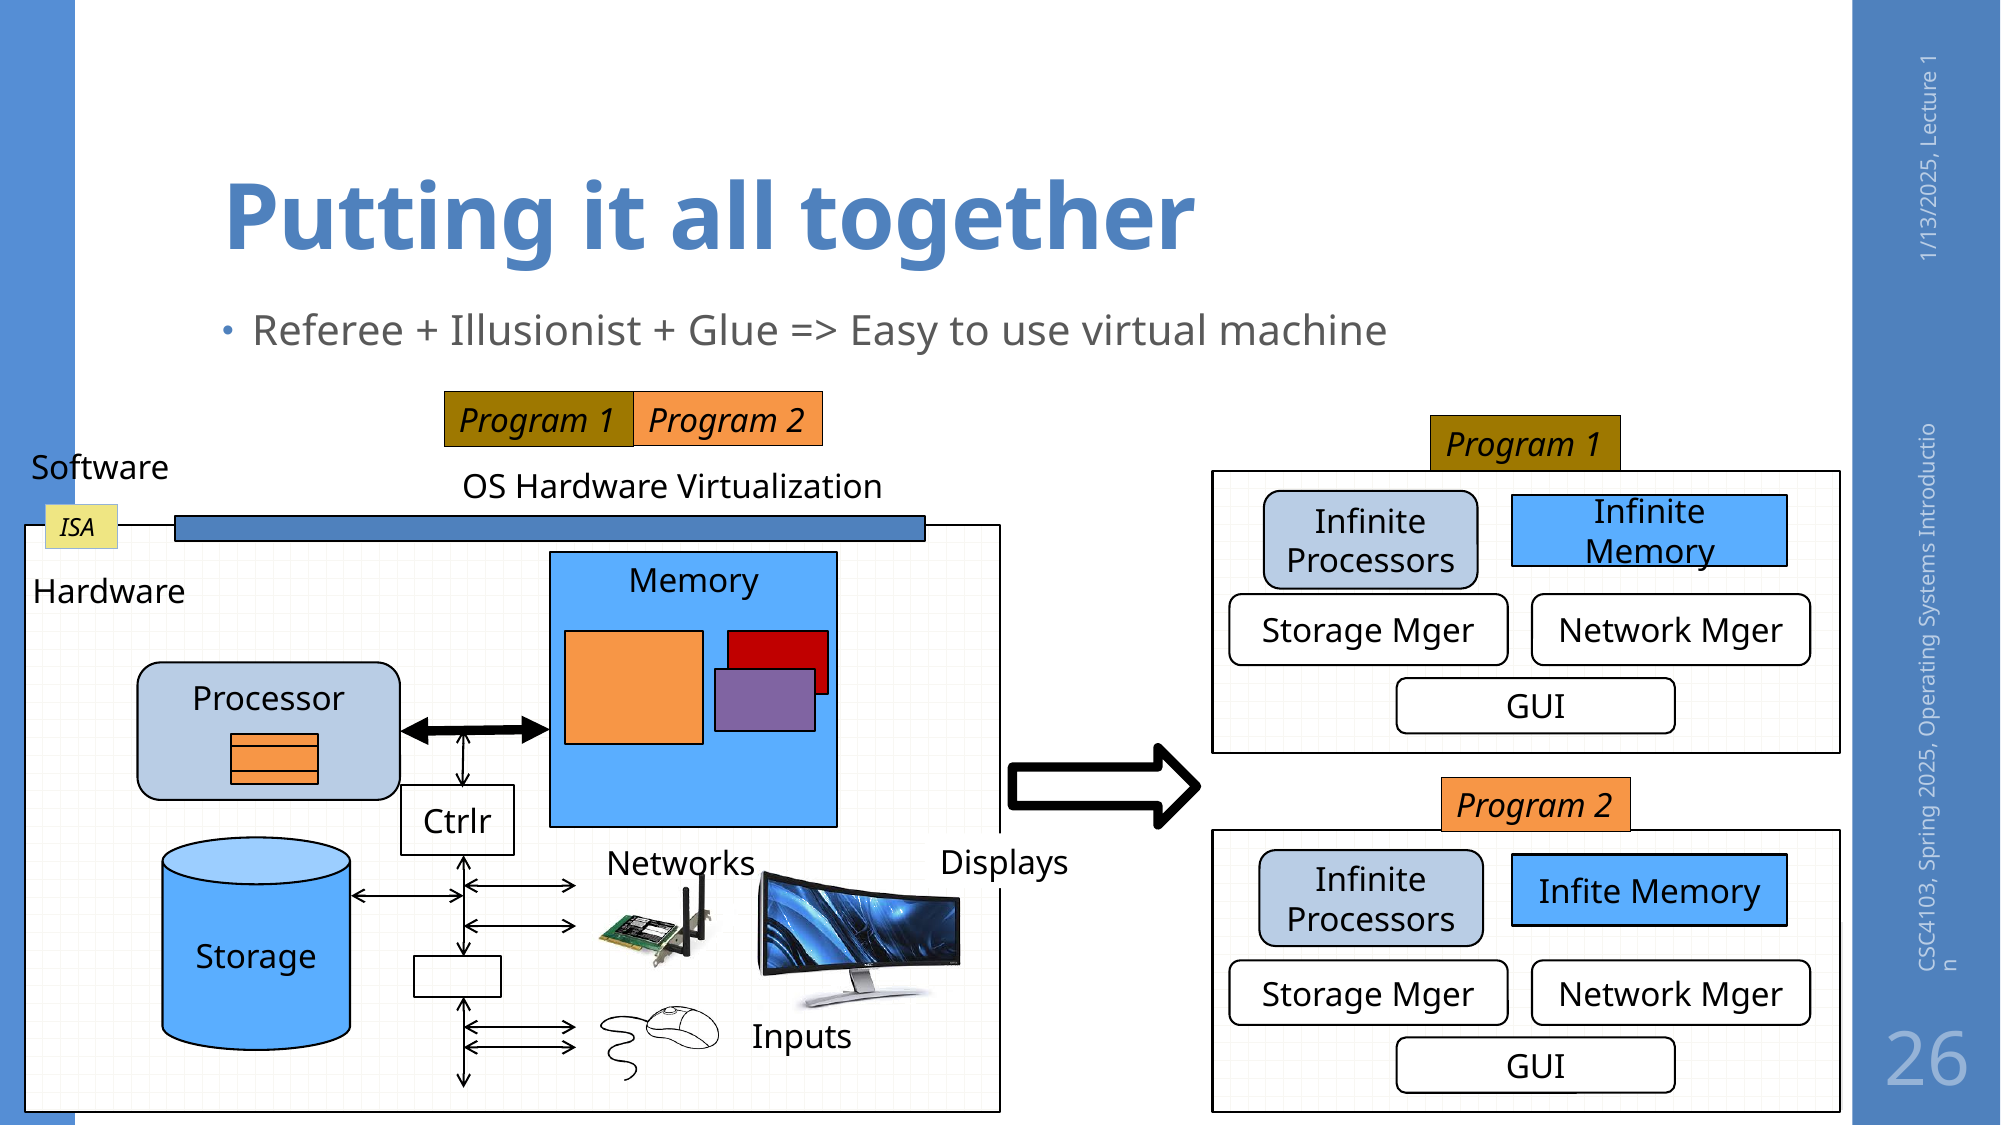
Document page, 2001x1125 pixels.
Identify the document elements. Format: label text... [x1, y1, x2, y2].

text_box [15, 391, 1094, 1113]
text_box [1101, 747, 1197, 825]
slide_number 26 [1852, 1012, 2000, 1110]
list Referee + Illusionist + Glue => Easy to use virtual machine [206, 299, 1617, 1014]
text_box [1212, 776, 1841, 1113]
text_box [1212, 415, 1841, 754]
title Putting it all together [206, 48, 1797, 278]
footer CSC4103, Spring 2025, Operating Systems Introduction [1897, 400, 1958, 988]
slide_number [1897, 37, 1958, 351]
